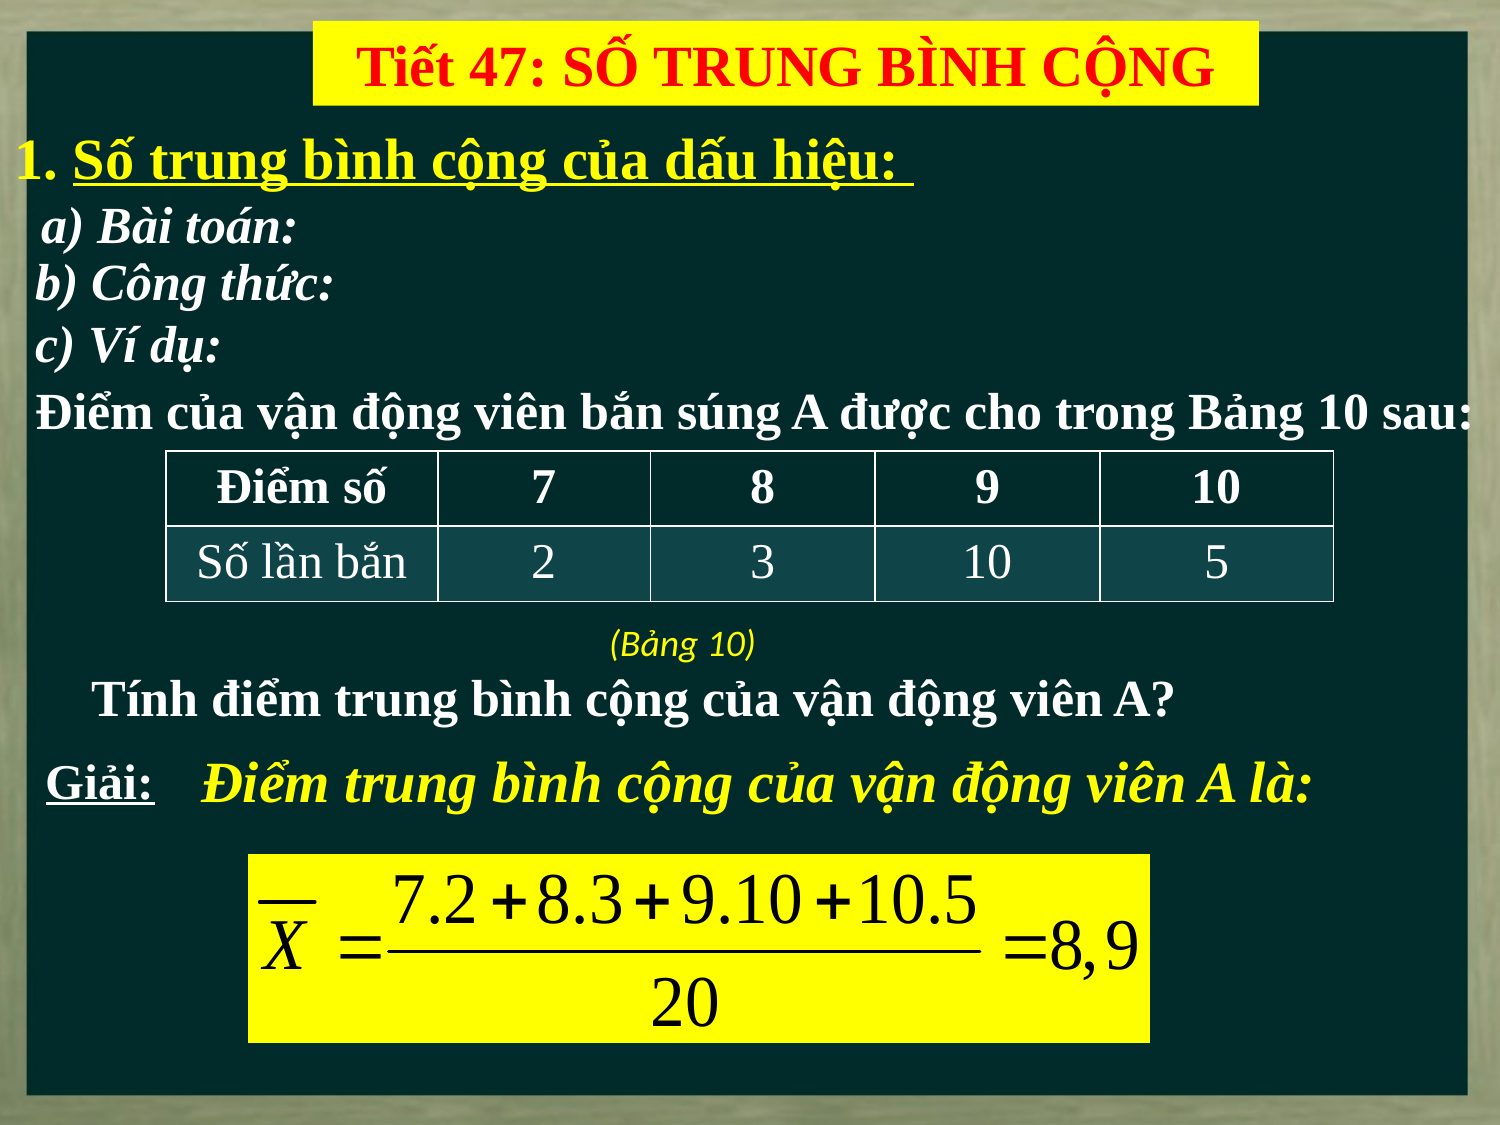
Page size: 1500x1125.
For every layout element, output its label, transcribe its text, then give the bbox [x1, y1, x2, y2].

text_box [247, 853, 1151, 1043]
table_header 9 [876, 452, 1099, 525]
table_cell 5 [1101, 527, 1333, 601]
table_cell 2 [439, 527, 650, 601]
table_header 7 [439, 452, 650, 525]
table_header Điểm số [167, 452, 437, 525]
picture [0, 1, 1500, 113]
text_box c) Ví dụ: [20, 302, 665, 370]
text_box Tính điểm trung bình cộng của vận động viên A? [76, 656, 1437, 735]
table_cell 10 [876, 527, 1099, 601]
table_header 8 [651, 452, 874, 525]
picture [635, 167, 1500, 370]
table_header 10 [1101, 452, 1333, 525]
text_box Điểm trung bình cộng của vận động viên A là: [186, 736, 1471, 822]
text_box [984, 82, 1500, 167]
text_box (Bảng 10) [594, 611, 786, 671]
text_box Điểm của vận động viên bắn súng A được cho trong Bảng 10 sau: [20, 370, 1500, 448]
text_box 1. Số trung bình cộng của dấu hiệu: [0, 113, 1412, 199]
text_box Giải: [31, 741, 178, 817]
table_cell Số lần bắn [167, 527, 437, 601]
text_box b) Công thức: [20, 241, 665, 302]
text_box Tiết 47: SỐ TRUNG BÌNH CỘNG [312, 20, 1259, 106]
text_box a) Bài toán: [26, 184, 635, 241]
picture [0, 199, 1500, 1125]
table_cell 3 [651, 527, 874, 601]
